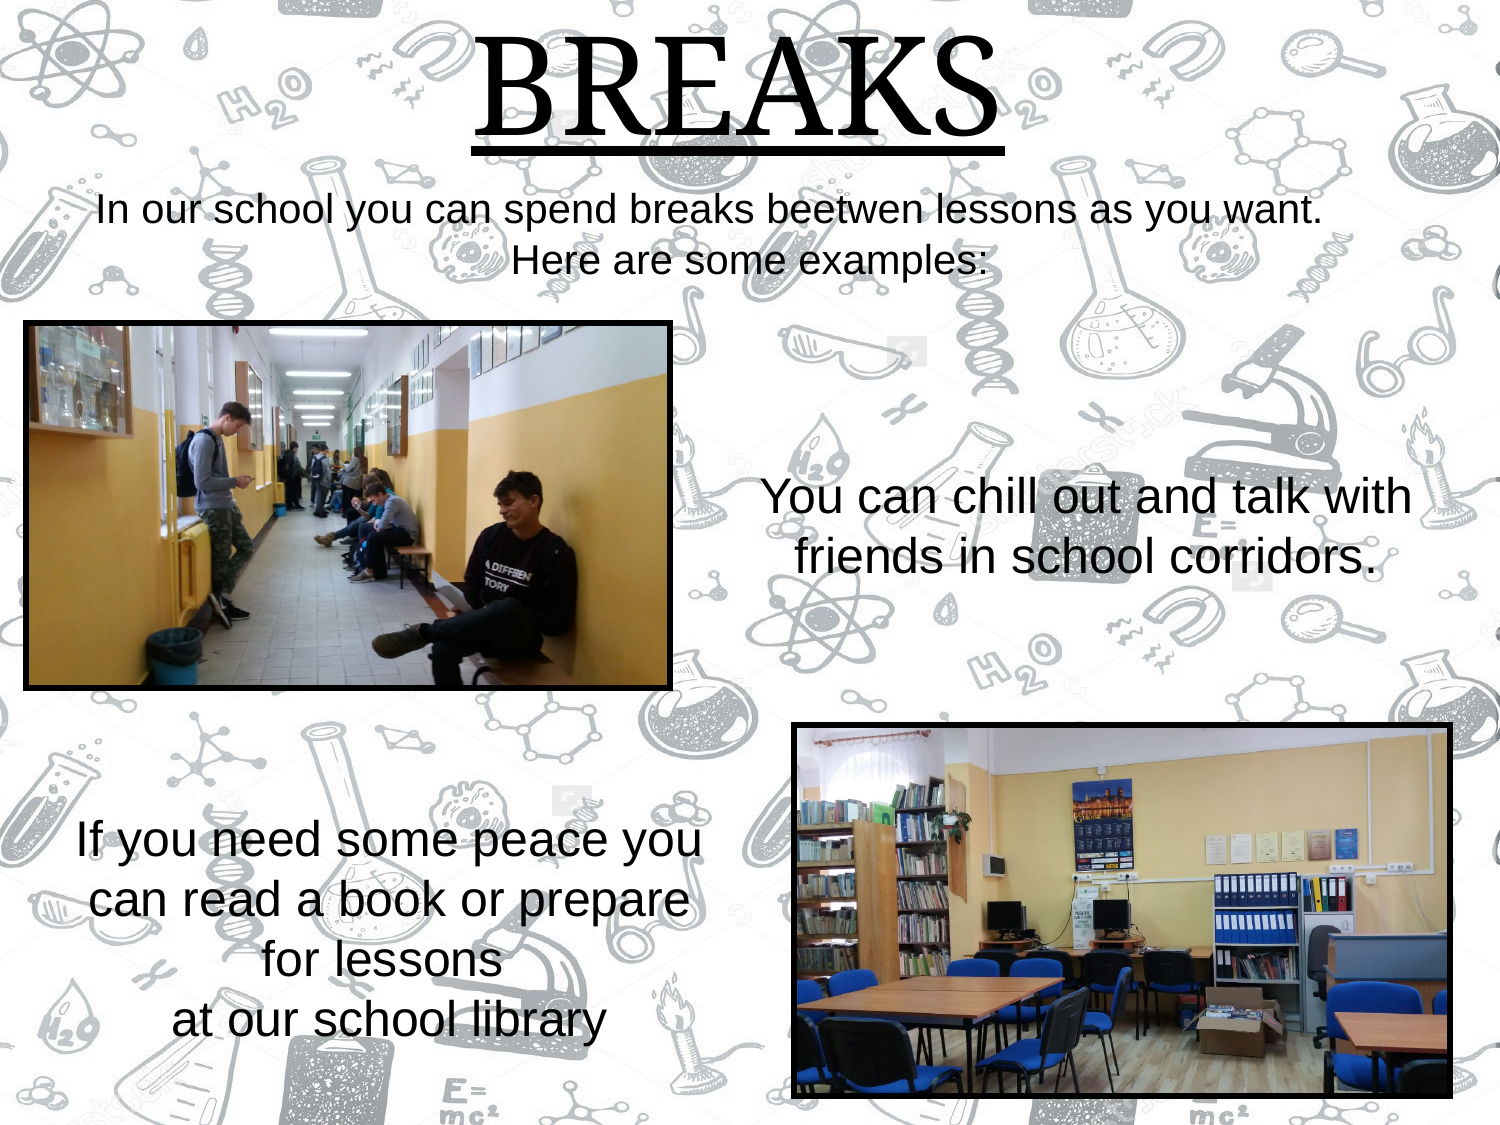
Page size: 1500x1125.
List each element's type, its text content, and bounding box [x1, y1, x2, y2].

picture [1376, 0, 1500, 184]
text_box You can chill out and talk with friends in school corridors. [673, 456, 1500, 592]
text_box In our school you can spend breaks beetwen lessons as you want. Here are some examples: [0, 184, 1500, 303]
picture [29, 326, 668, 686]
text_box BREAKS [100, 0, 1376, 184]
picture [0, 303, 1500, 1125]
text_box If you need some peace you can read a book or prepare for lessons at our school library [53, 798, 727, 1054]
picture [0, 0, 100, 184]
